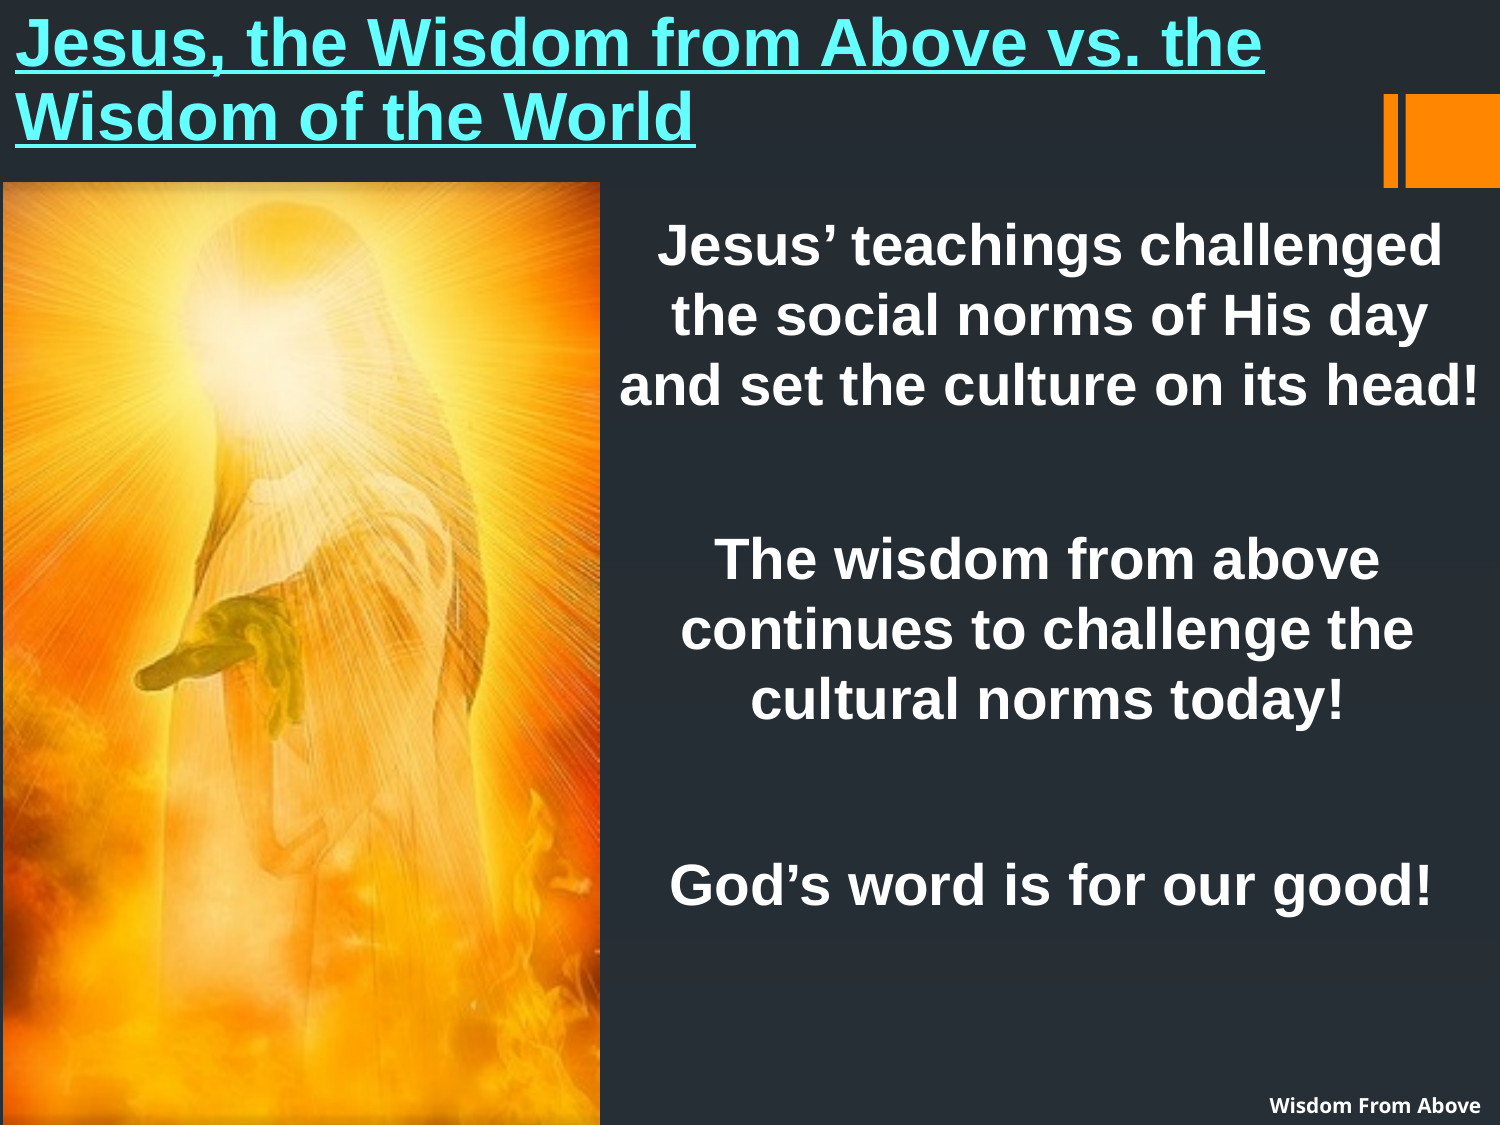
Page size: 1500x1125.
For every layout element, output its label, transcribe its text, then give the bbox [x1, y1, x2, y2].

footer Wisdom From Above [1127, 1092, 1497, 1125]
title Jesus, the Wisdom from Above vs. the Wisdom of the World [0, 0, 1500, 163]
text_box The wisdom from above continues to challenge the cultural norms today! [604, 520, 1497, 739]
picture [2, 182, 601, 1125]
list Jesus’ teachings challenged the social norms of His day and set the culture on its head! [603, 187, 1500, 425]
text_box God’s word is for our good! [604, 833, 1500, 925]
